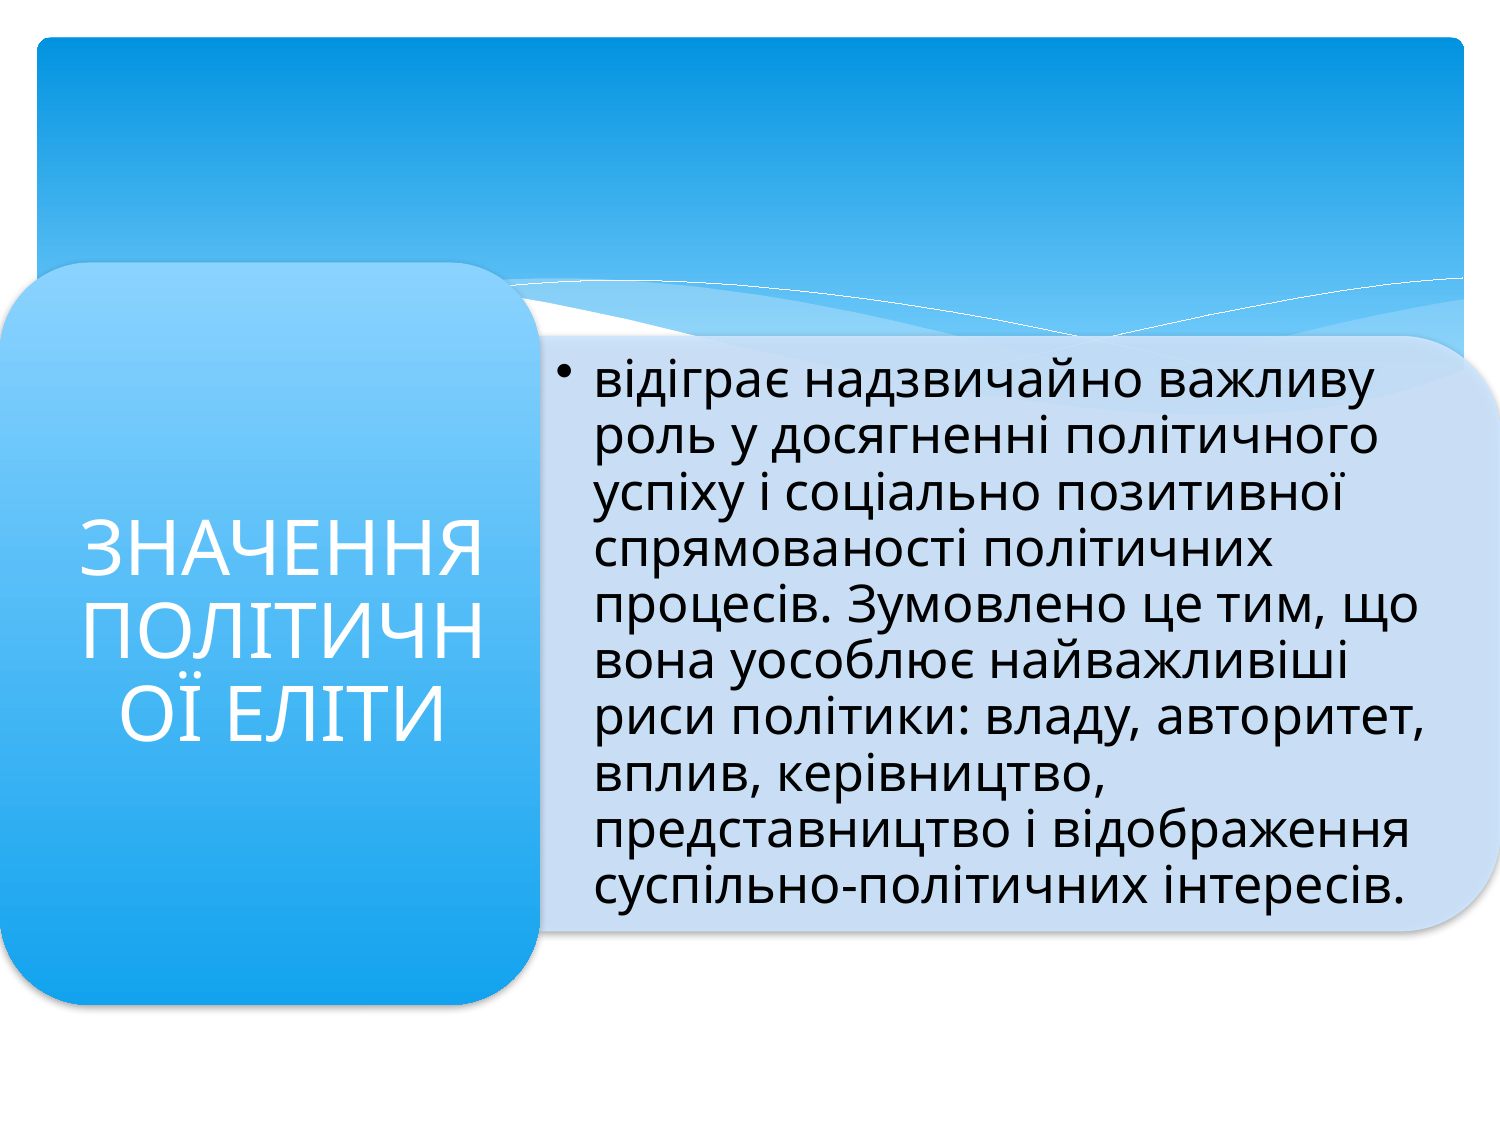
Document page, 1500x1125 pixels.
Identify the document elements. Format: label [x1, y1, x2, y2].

list [0, 262, 1500, 1006]
